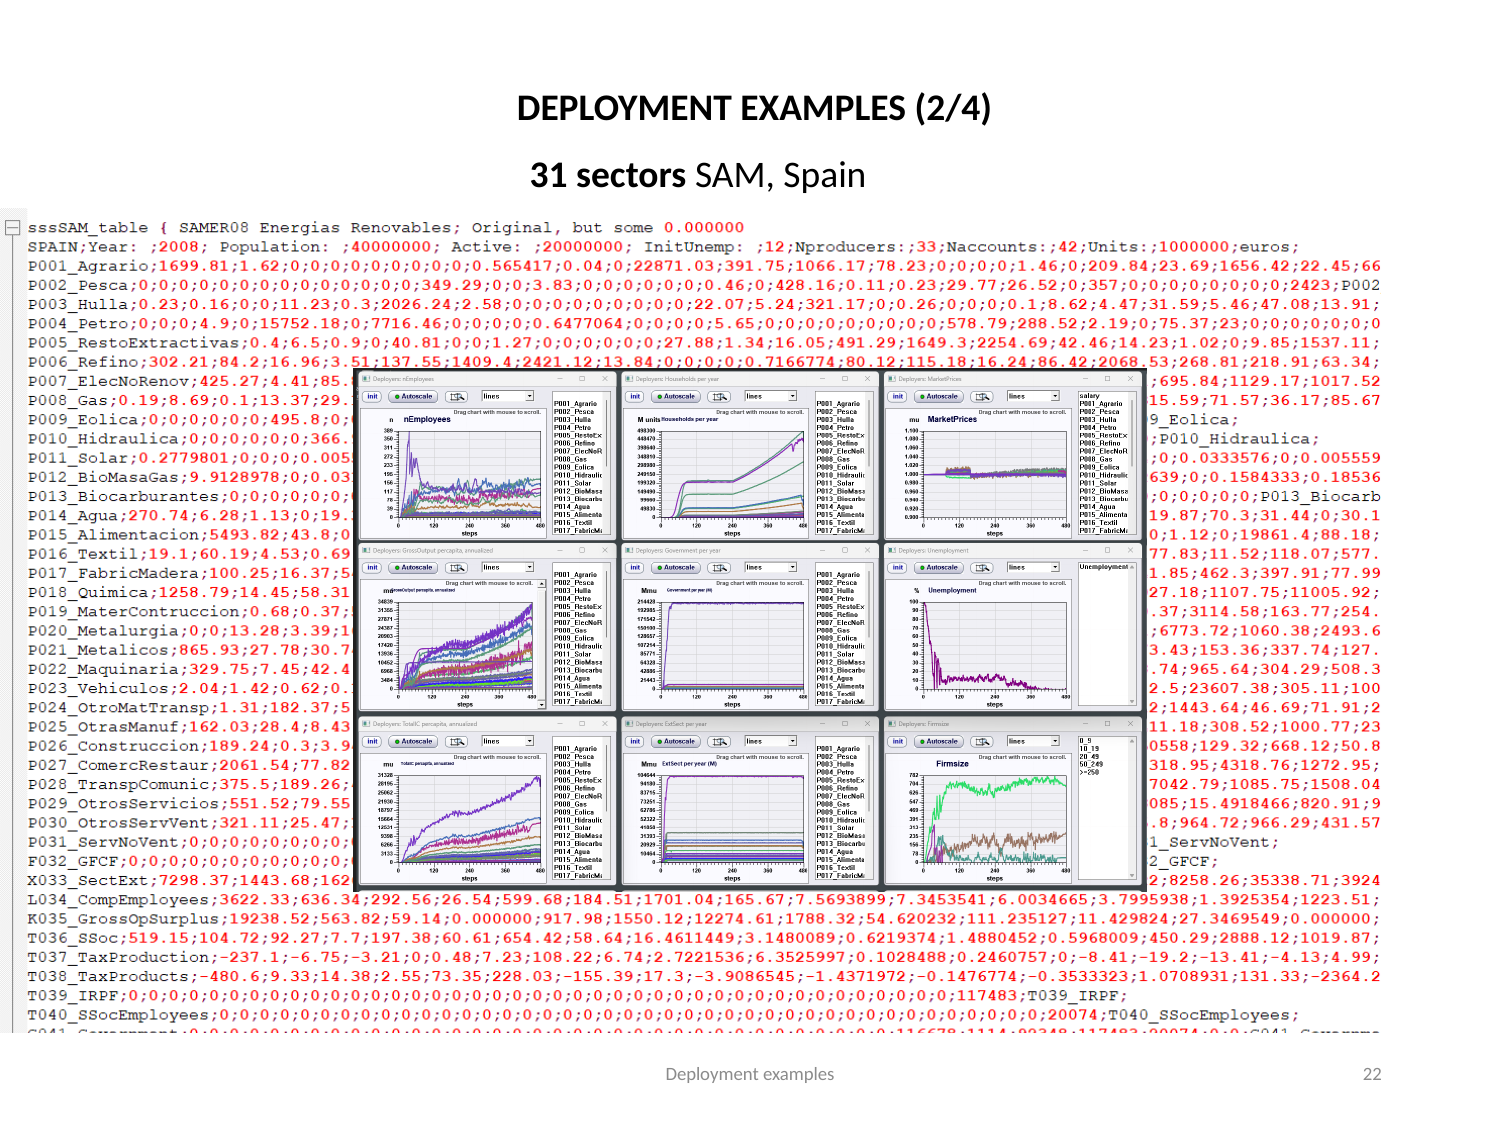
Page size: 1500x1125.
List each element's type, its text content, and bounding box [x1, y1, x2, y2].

picture [0, 172, 1381, 1033]
footer Deployment examples [496, 1042, 1004, 1103]
text_box 31 sectors SAM, Spain [345, 142, 1060, 172]
text_box deployment EXAMPLES (2/4) [406, 40, 1094, 147]
slide_number 22 [1059, 1042, 1397, 1103]
